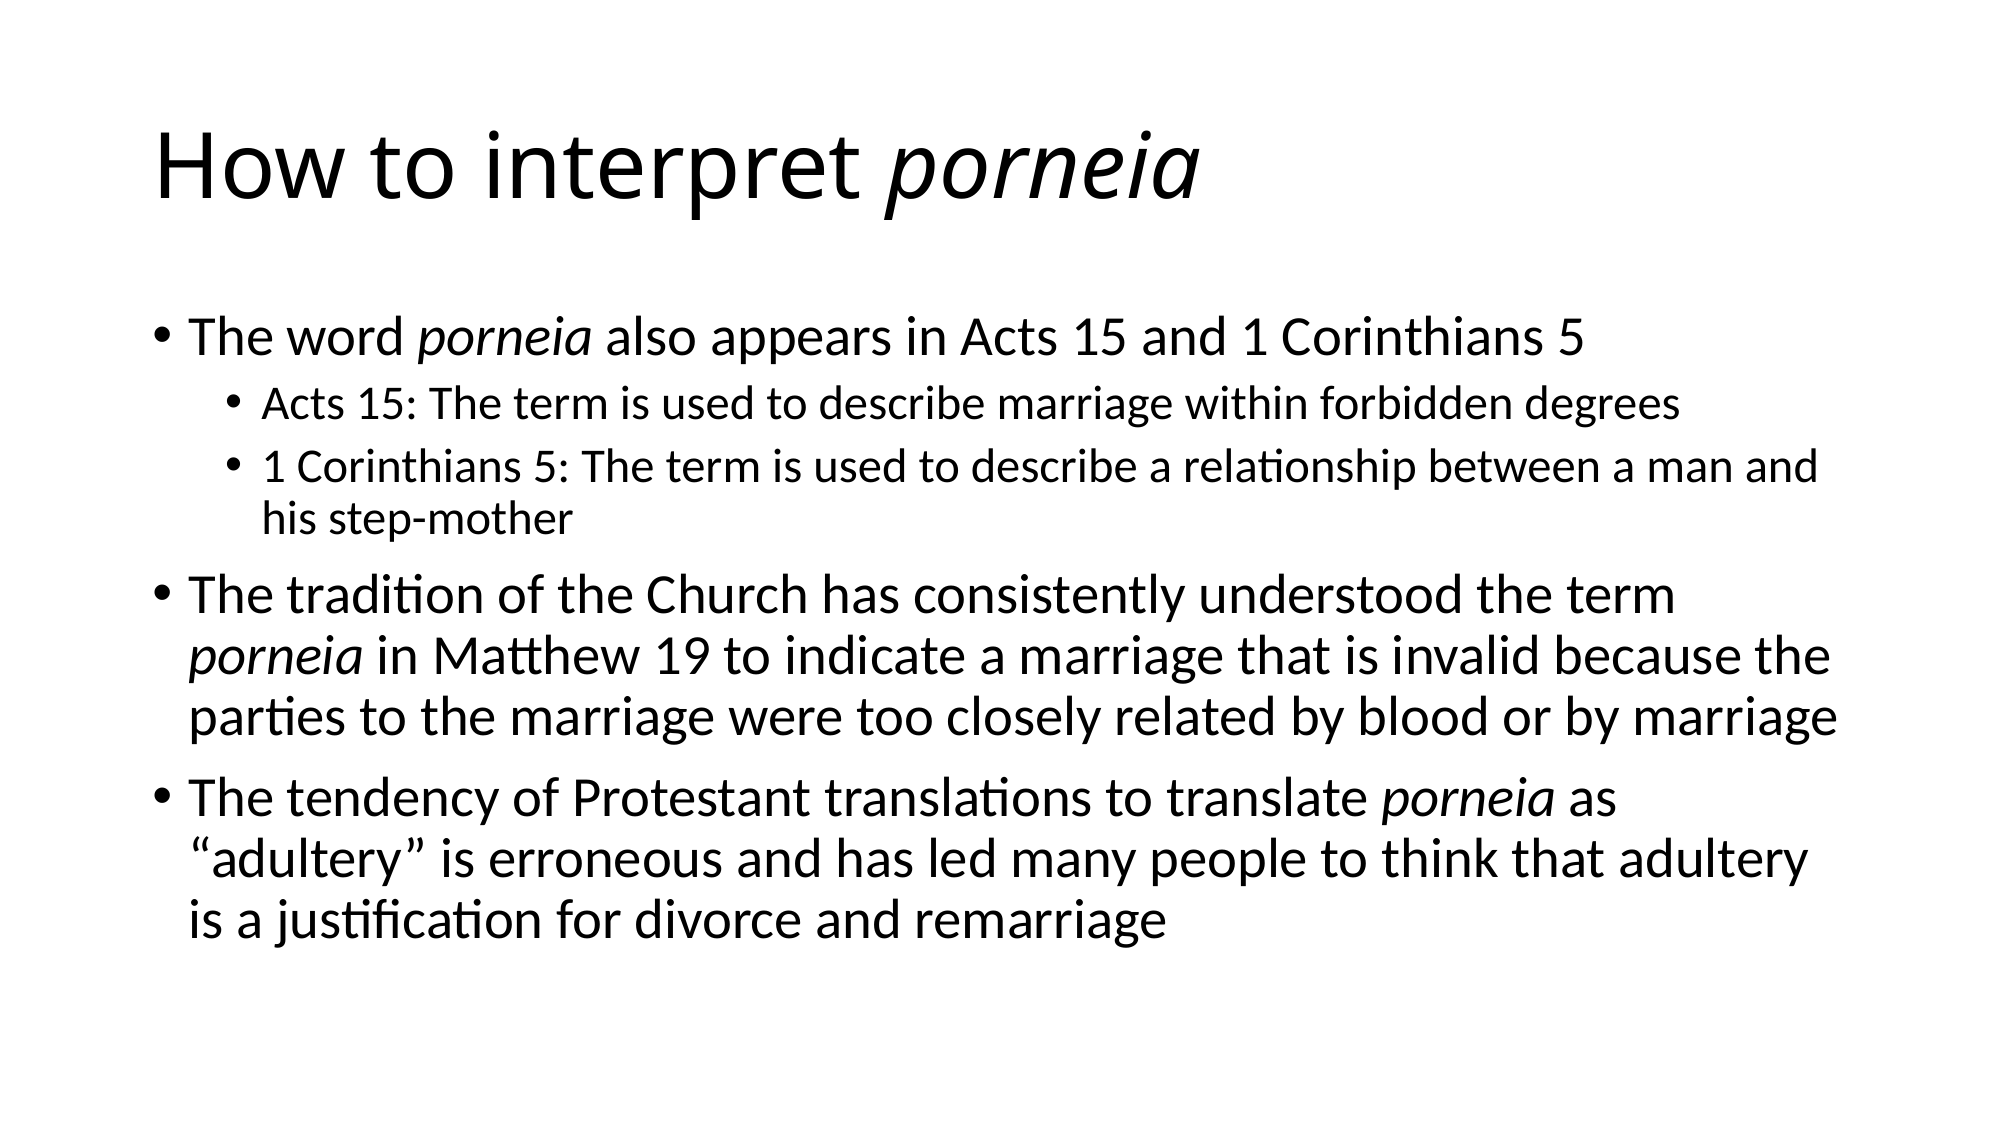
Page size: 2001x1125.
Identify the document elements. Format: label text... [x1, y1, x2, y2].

title How to interpret porneia [137, 59, 1863, 278]
list The word porneia also appears in Acts 15 and 1 Corinthians 5 Acts 15: The term is used to describe marriage within forbidden degrees 1 Corinthians 5: The term is used to describe a relationship between a man and his step-mother The tradition of the Church has consistently understood the term porneia in Matthew 19 to indicate a marriage that is invalid because the parties to the marriage were too closely related by blood or by marriage The tendency of Protestant translations to translate porneia as “adultery” is erroneous and has led many people to think that adultery is a justification for divorce and remarriage [137, 299, 1863, 1014]
